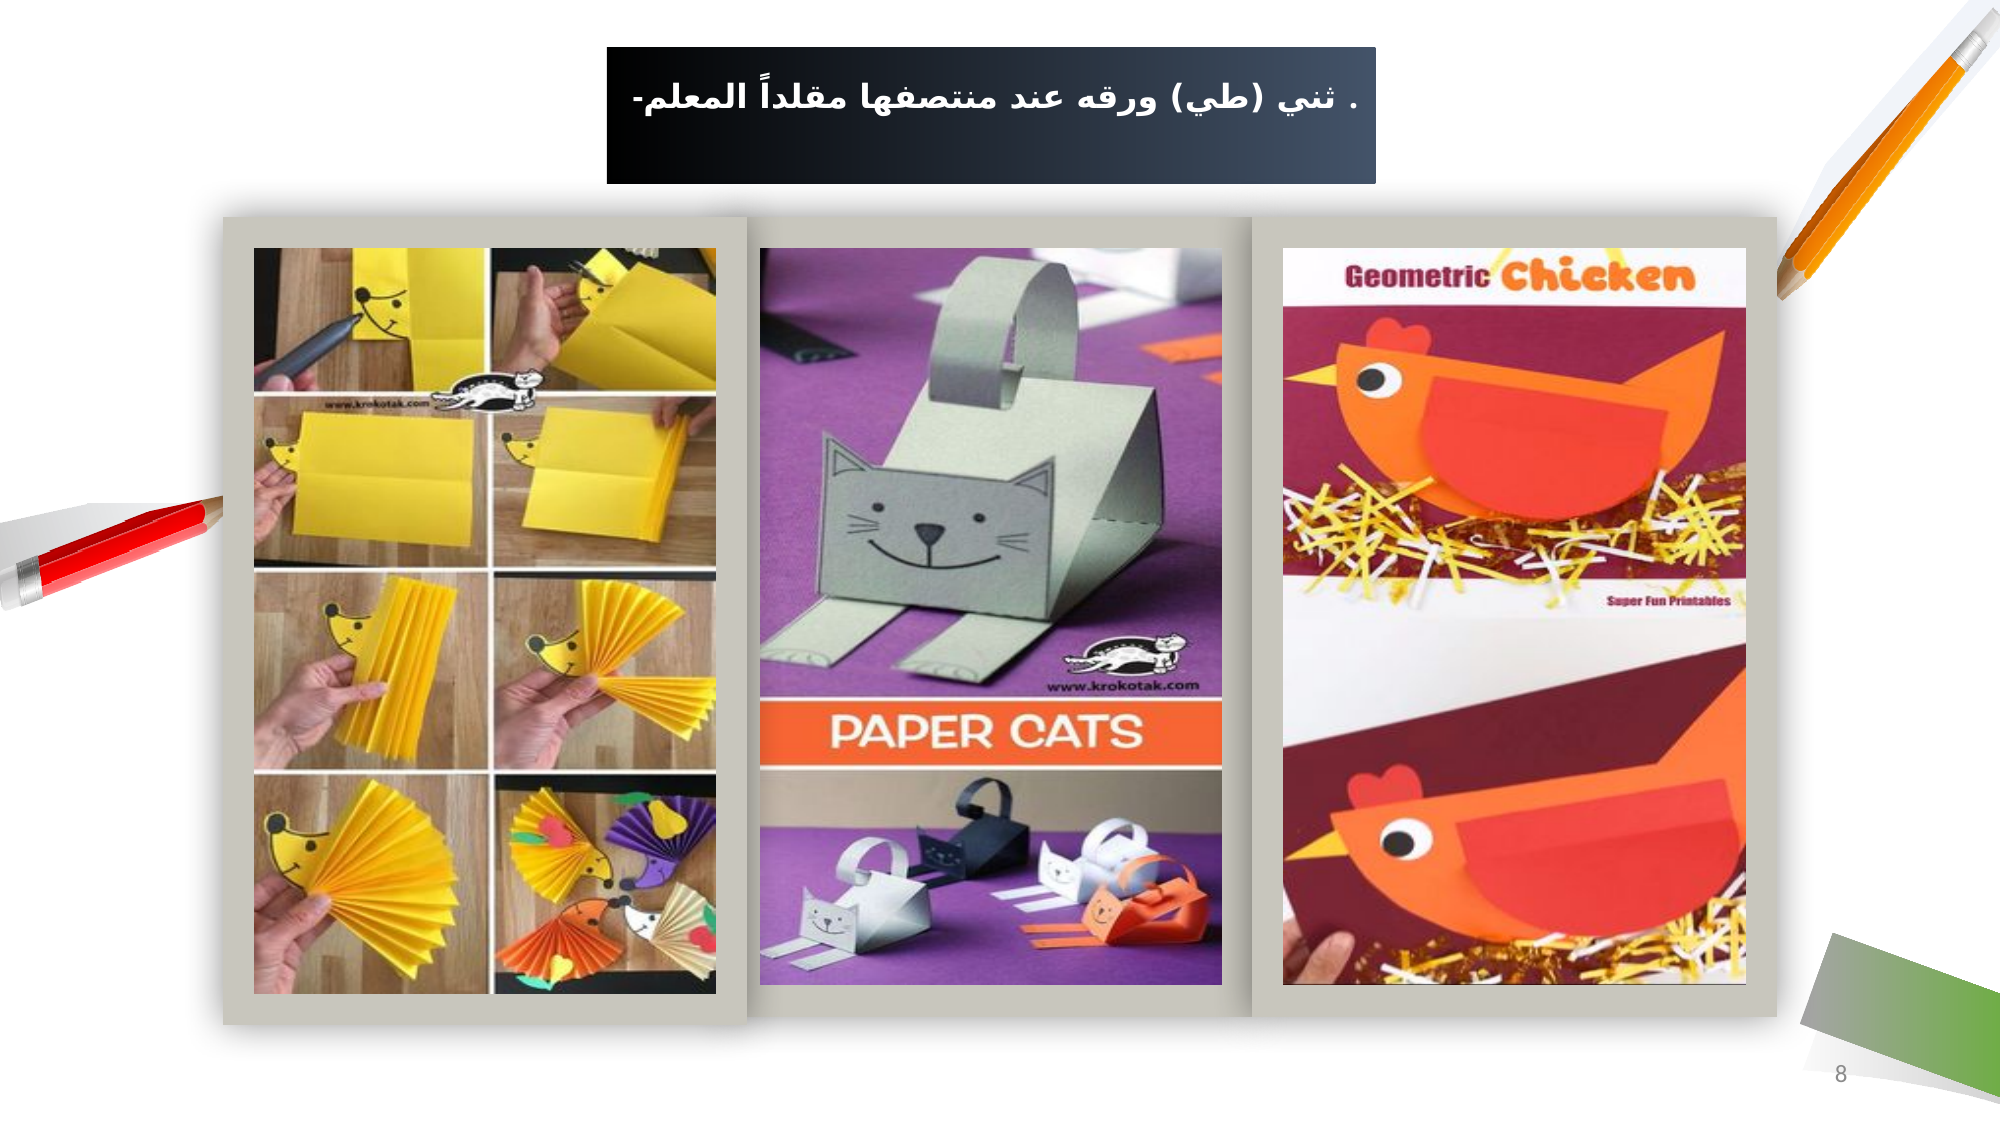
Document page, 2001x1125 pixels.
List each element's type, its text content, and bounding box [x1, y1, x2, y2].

picture [1777, 0, 2000, 322]
slide_number 8 [1412, 1042, 1863, 1103]
picture [1282, 247, 1747, 986]
title -ثني (طي) ورقه عند منتصفها مقلداً المعلم . [606, 47, 1376, 184]
picture [760, 247, 1223, 986]
picture [0, 495, 223, 613]
picture [253, 247, 716, 994]
